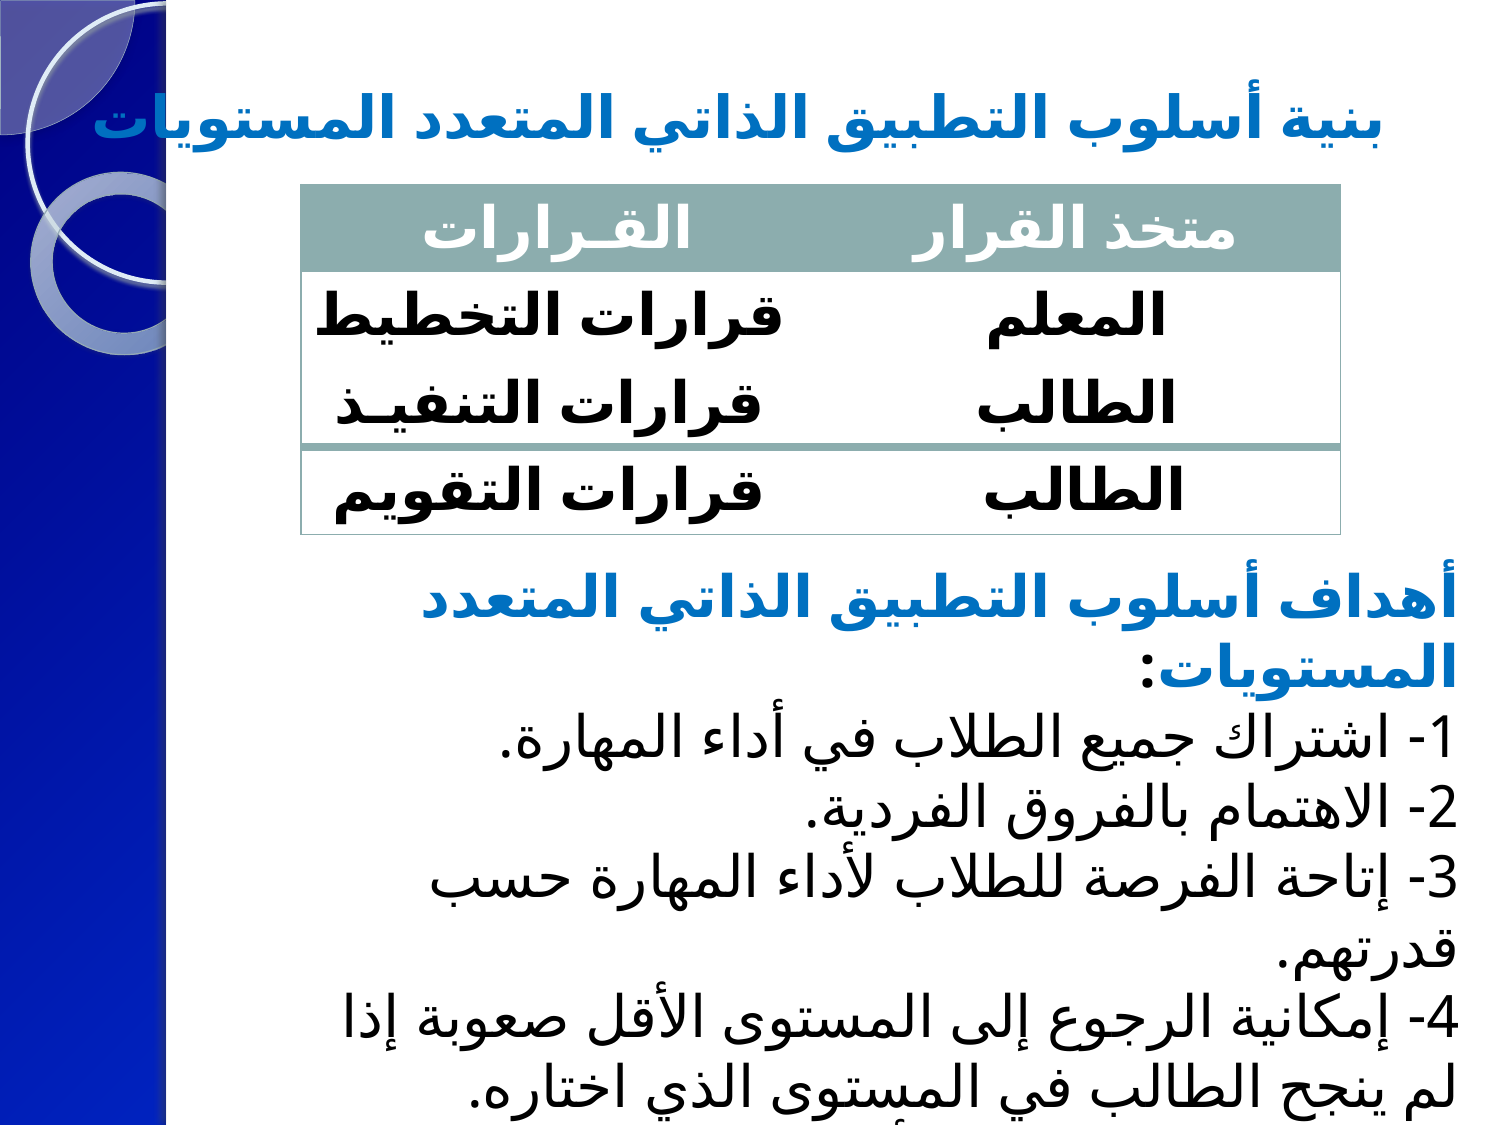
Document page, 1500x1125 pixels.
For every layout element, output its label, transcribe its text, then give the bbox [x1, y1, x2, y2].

table_cell قرارات التنفيـذ [302, 359, 813, 443]
table_cell قرارات التخطيط [302, 272, 813, 359]
table_header متخذ القرار [813, 185, 1340, 272]
table_cell المعلم [813, 272, 1340, 359]
table_cell الطالب [813, 451, 1340, 534]
table_header القـرارات [302, 185, 813, 272]
title بنية أسلوب التطبيق الذاتي المتعدد المستويات [76, 45, 1447, 185]
table_cell قرارات التقويم [302, 451, 813, 534]
text_box أهداف أسلوب التطبيق الذاتي المتعدد المستويات: 1- اشتراك جميع الطلاب في أداء المهارة. 2- الاهتمام بالفروق الفردية. 3- إتاحة الفرصة للطلاب لأداء المهارة حسب قدرتهم. 4- إمكانية الرجوع إلى المستوى الأقل صعوبة إذا لم ينجح الطالب في المستوى الذي اختاره. 5- منح الطالب الفرصة أن يدرك العلاقة بين طموحه وحقيقة أدائه. [281, 551, 1475, 1125]
table_cell الطالب [813, 359, 1340, 443]
